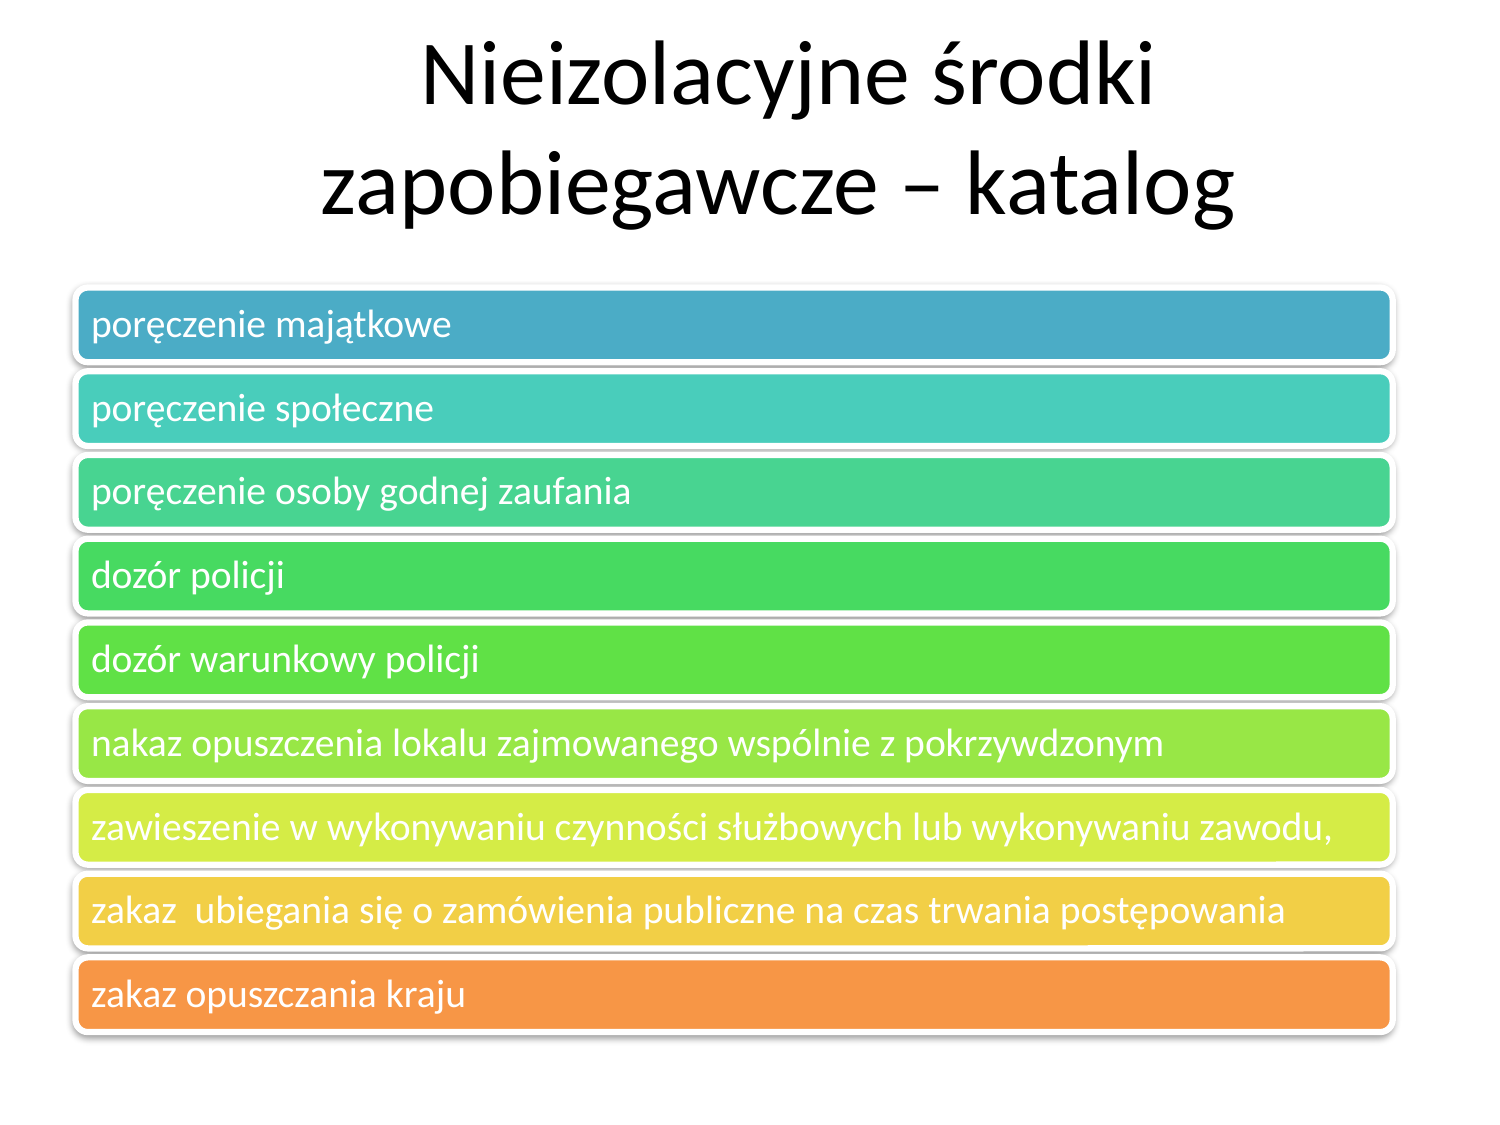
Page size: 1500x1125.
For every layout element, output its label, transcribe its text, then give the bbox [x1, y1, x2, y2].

title Nieizolacyjne środki zapobiegawcze – katalog [126, 0, 1452, 246]
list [75, 230, 1393, 1090]
